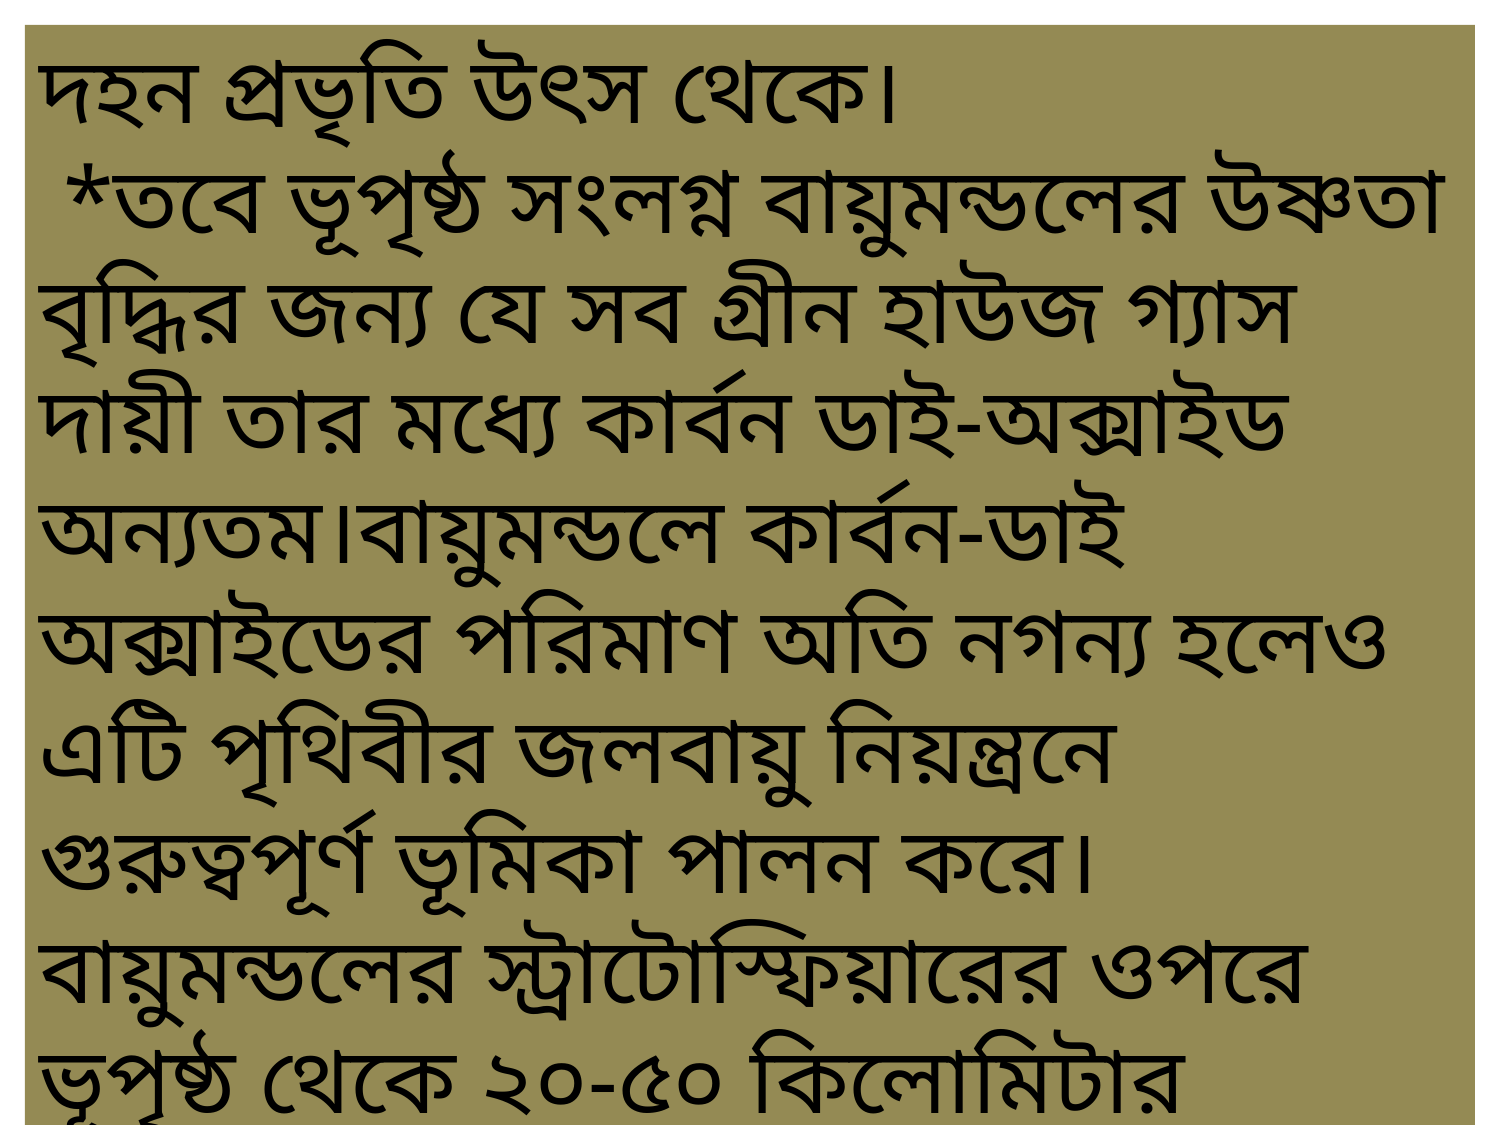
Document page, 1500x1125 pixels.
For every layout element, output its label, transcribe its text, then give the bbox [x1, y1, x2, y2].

text_box দহন প্রভৃতি উৎস থেকে। *তবে ভূপৃষ্ঠ সংলগ্ন বায়ুমন্ডলের উষ্ণতা বৃদ্ধির জন্য যে সব গ্রীন হাউজ গ্যাস দায়ী তার মধ্যে কার্বন ডাই-অক্সাইড অন্যতম।বায়ুমন্ডলে কার্বন-ডাই অক্সাইডের পরিমাণ অতি নগন্য হলেও এটি পৃথিবীর জলবায়ু নিয়ন্ত্রনে গুরুত্বপূর্ণ ভূমিকা পালন করে। বায়ুমন্ডলের স্ট্রাটোস্ফিয়ারের ওপরে ভূপৃষ্ঠ থেকে ২০-৫০ কিলোমিটার উচ্চতায় একটি স্তর দেখা যায় তাকে ওজোন স্তর বলে। এই ওজোন স্তর সূর্যের অতি বেগুনি রশ্মি শোষণ করে পৃথিবীর তাপমাত্রা নিয়ন্ত্রনে [24, 24, 1475, 1125]
